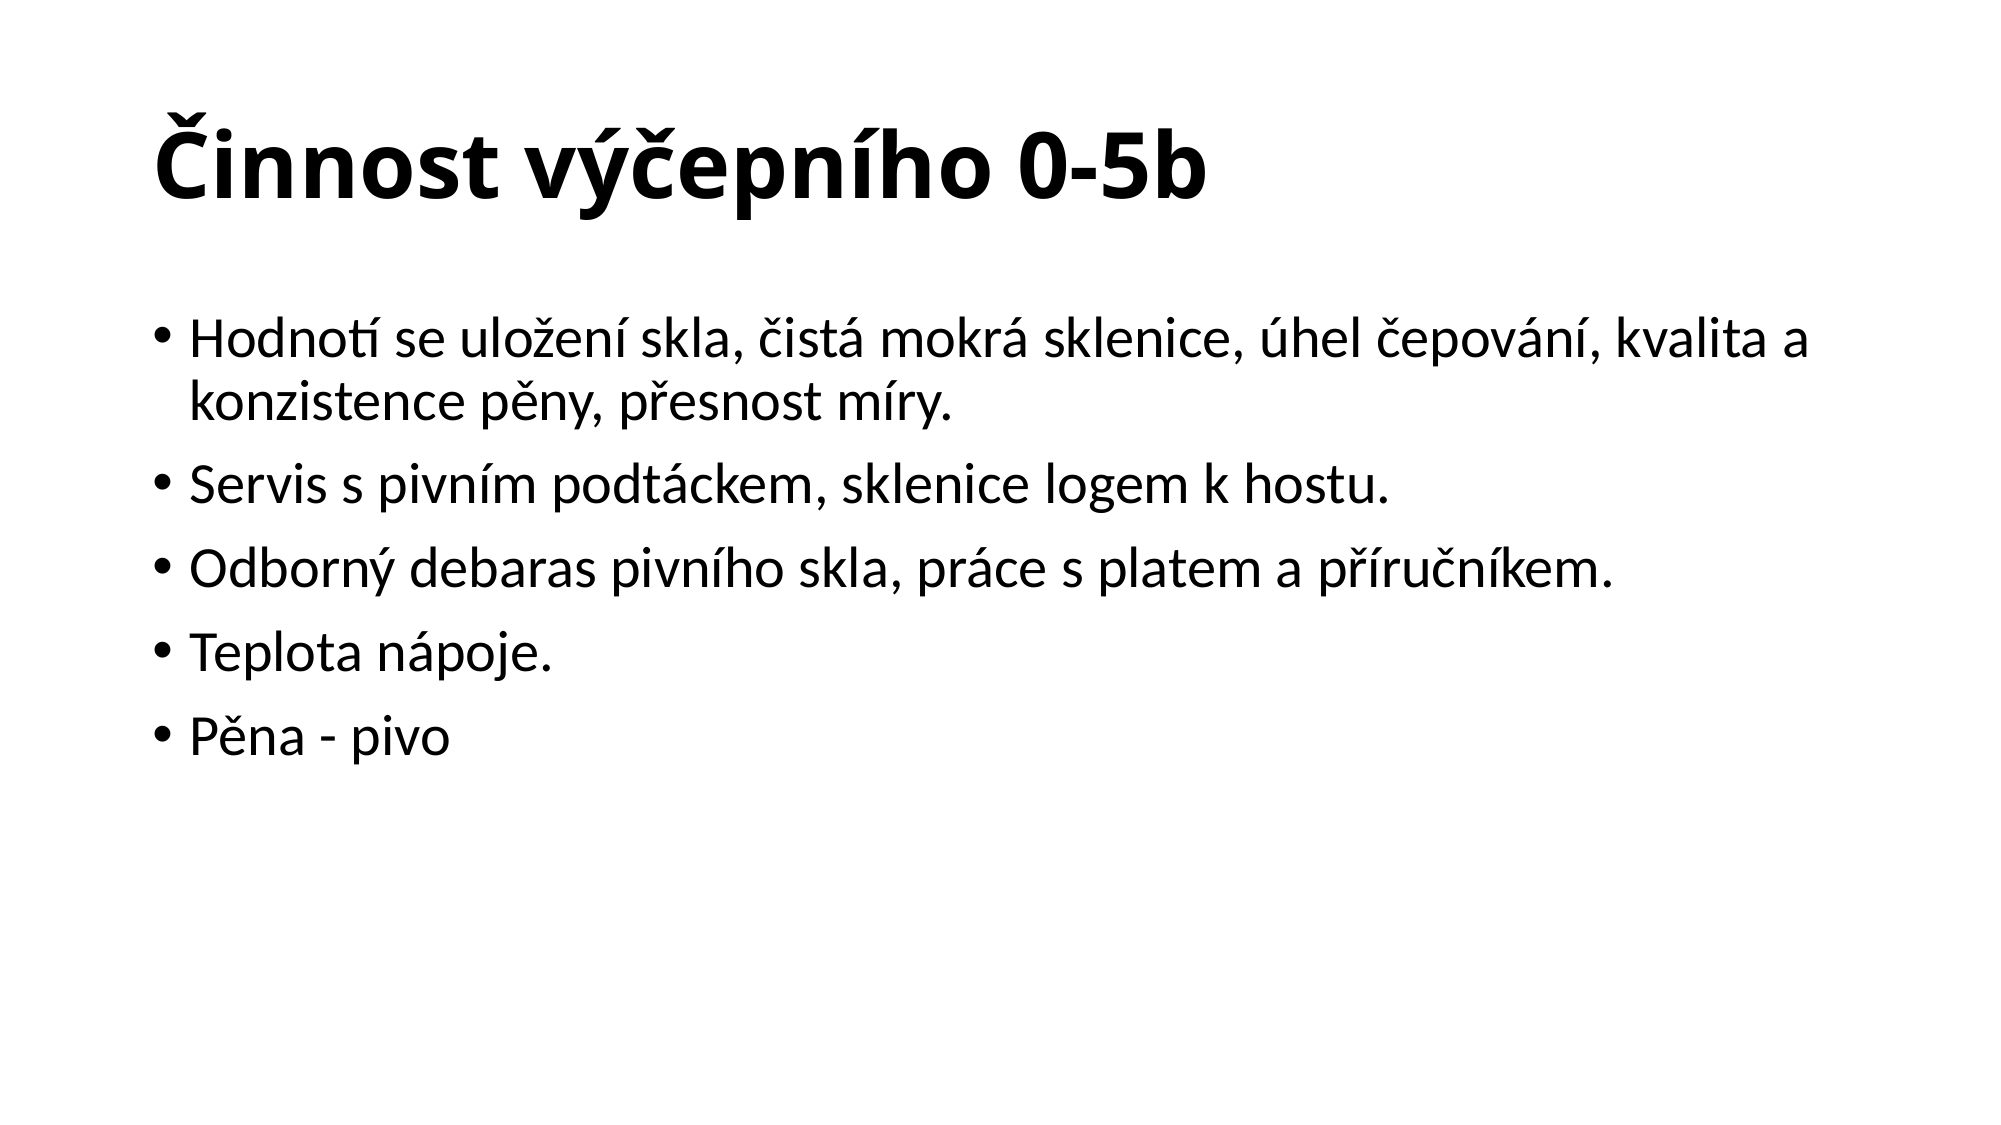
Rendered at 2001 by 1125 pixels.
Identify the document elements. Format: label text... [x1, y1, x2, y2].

list Hodnotí se uložení skla, čistá mokrá sklenice, úhel čepování, kvalita a konzistence pěny, přesnost míry. Servis s pivním podtáckem, sklenice logem k hostu. Odborný debaras pivního skla, práce s platem a příručníkem. Teplota nápoje. Pěna - pivo [137, 299, 1863, 1014]
title Činnost výčepního 0-5b [137, 59, 1863, 278]
